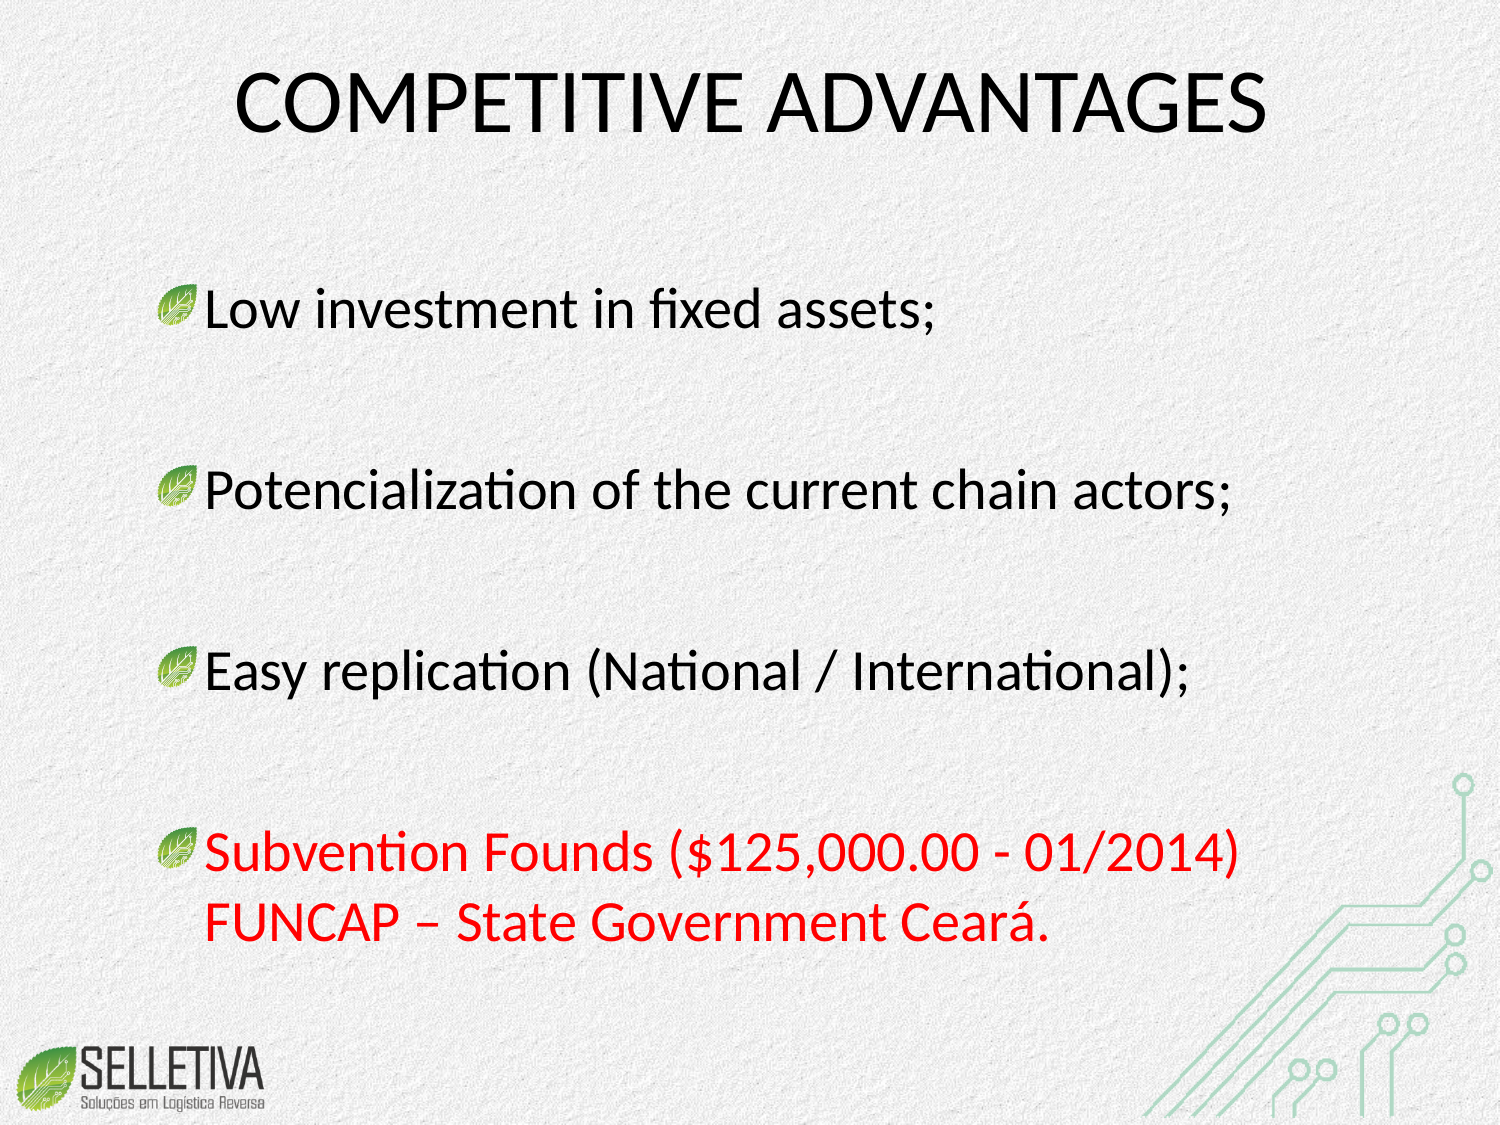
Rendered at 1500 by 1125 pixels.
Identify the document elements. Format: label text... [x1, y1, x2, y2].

title COMPETITIVE ADVANTAGES [214, 2, 1291, 191]
picture [0, 0, 1500, 1125]
list Low investment in fixed assets; Potencialization of the current chain actors; Easy replication (National / International); Subvention Founds ($125,000.00 - 01/2014) FUNCAP – State Government Ceará. [67, 203, 1332, 1019]
